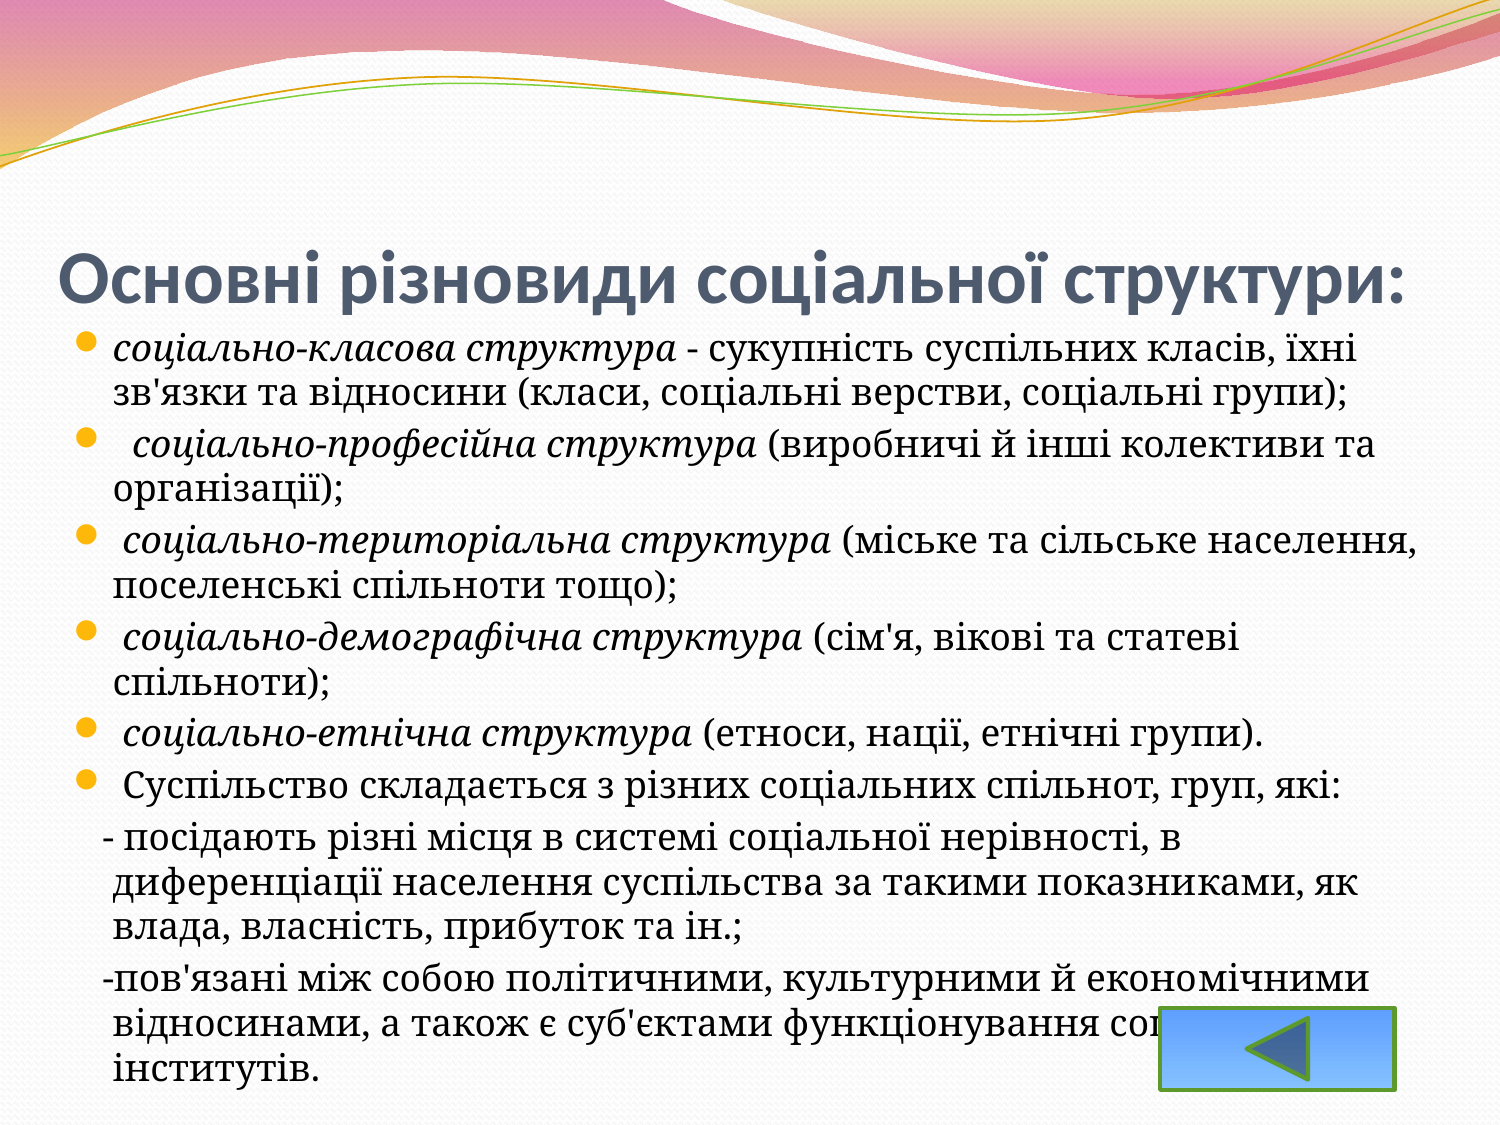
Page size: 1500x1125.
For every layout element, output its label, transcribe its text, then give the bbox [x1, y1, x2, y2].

title Основні різновиди соціальної структури: [58, 128, 1409, 316]
text_box [1158, 1006, 1397, 1092]
list соціально-класова структура - сукупність суспільних класів, їхні зв'язки та відносини (класи, соціальні верстви, соціальні групи); соціально-професійна структура (виробничі й інші колективи та організації); соціально-територіальна структура (міське та сільське населення, поселенські спільноти тощо); соціально-демографічна структура (сім'я, вікові та статеві спільноти); соціально-етнічна структура (етноси, нації, етнічні групи). Суспільство складається з різних соціальних спільнот, груп, які: - посідають різні місця в системі соціальної нерівності, в диференціації населення суспільства за такими показни­ками, як влада, власність, прибуток та ін.; -пов'язані між собою політичними, культурними й еконо­мічними відносинами, а також є суб'єктами функціонування соціальних інститутів. [58, 316, 1465, 1102]
